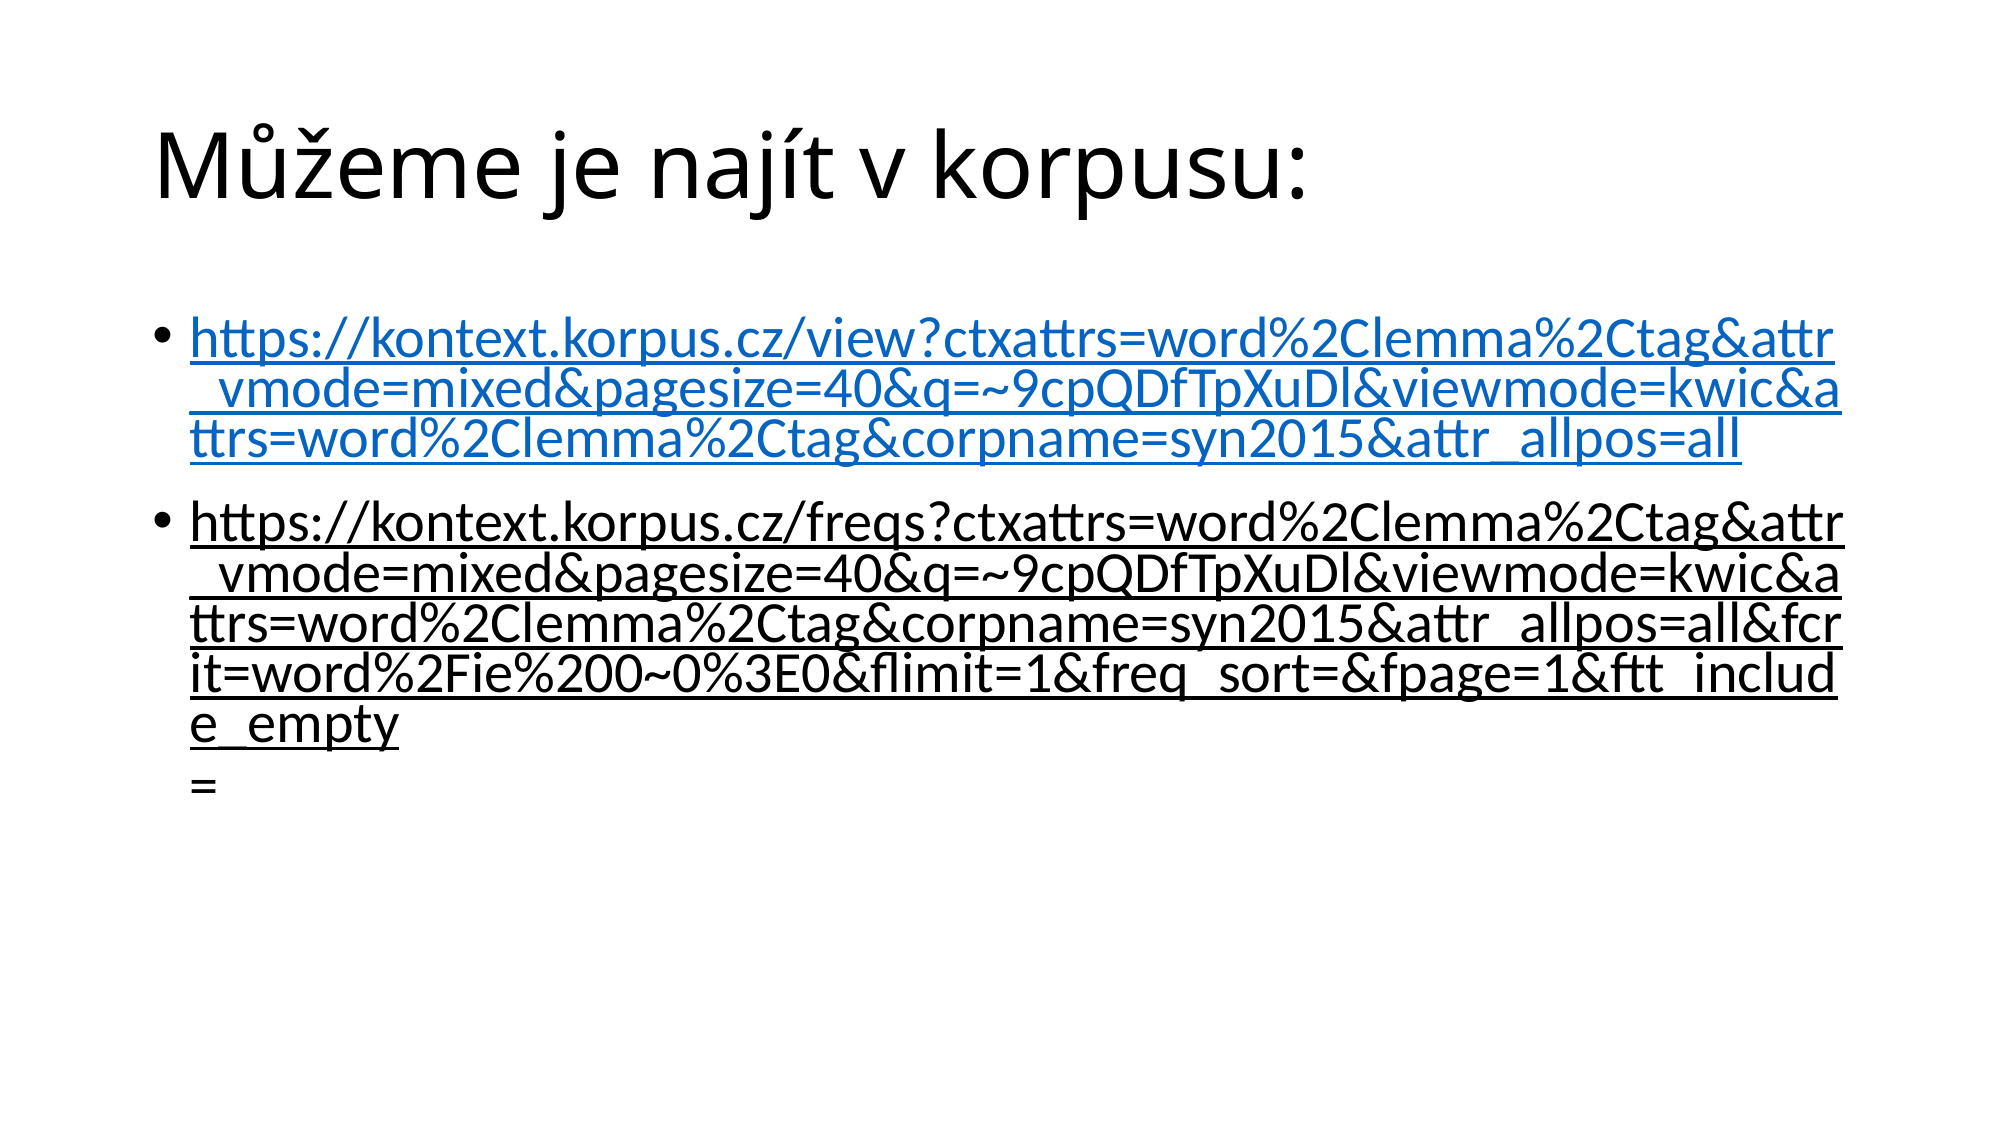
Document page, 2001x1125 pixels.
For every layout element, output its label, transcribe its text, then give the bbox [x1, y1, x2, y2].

list https://kontext.korpus.cz/view?ctxattrs=word%2Clemma%2Ctag&attr_vmode=mixed&pagesize=40&q=~9cpQDfTpXuDl&viewmode=kwic&attrs=word%2Clemma%2Ctag&corpname=syn2015&attr_allpos=all https://kontext.korpus.cz/freqs?ctxattrs=word%2Clemma%2Ctag&attr_vmode=mixed&pagesize=40&q=~9cpQDfTpXuDl&viewmode=kwic&attrs=word%2Clemma%2Ctag&corpname=syn2015&attr_allpos=all&fcrit=word%2Fie%200~0%3E0&flimit=1&freq_sort=&fpage=1&ftt_include_empty= [137, 299, 1863, 1014]
title Můžeme je najít v korpusu: [137, 59, 1863, 278]
